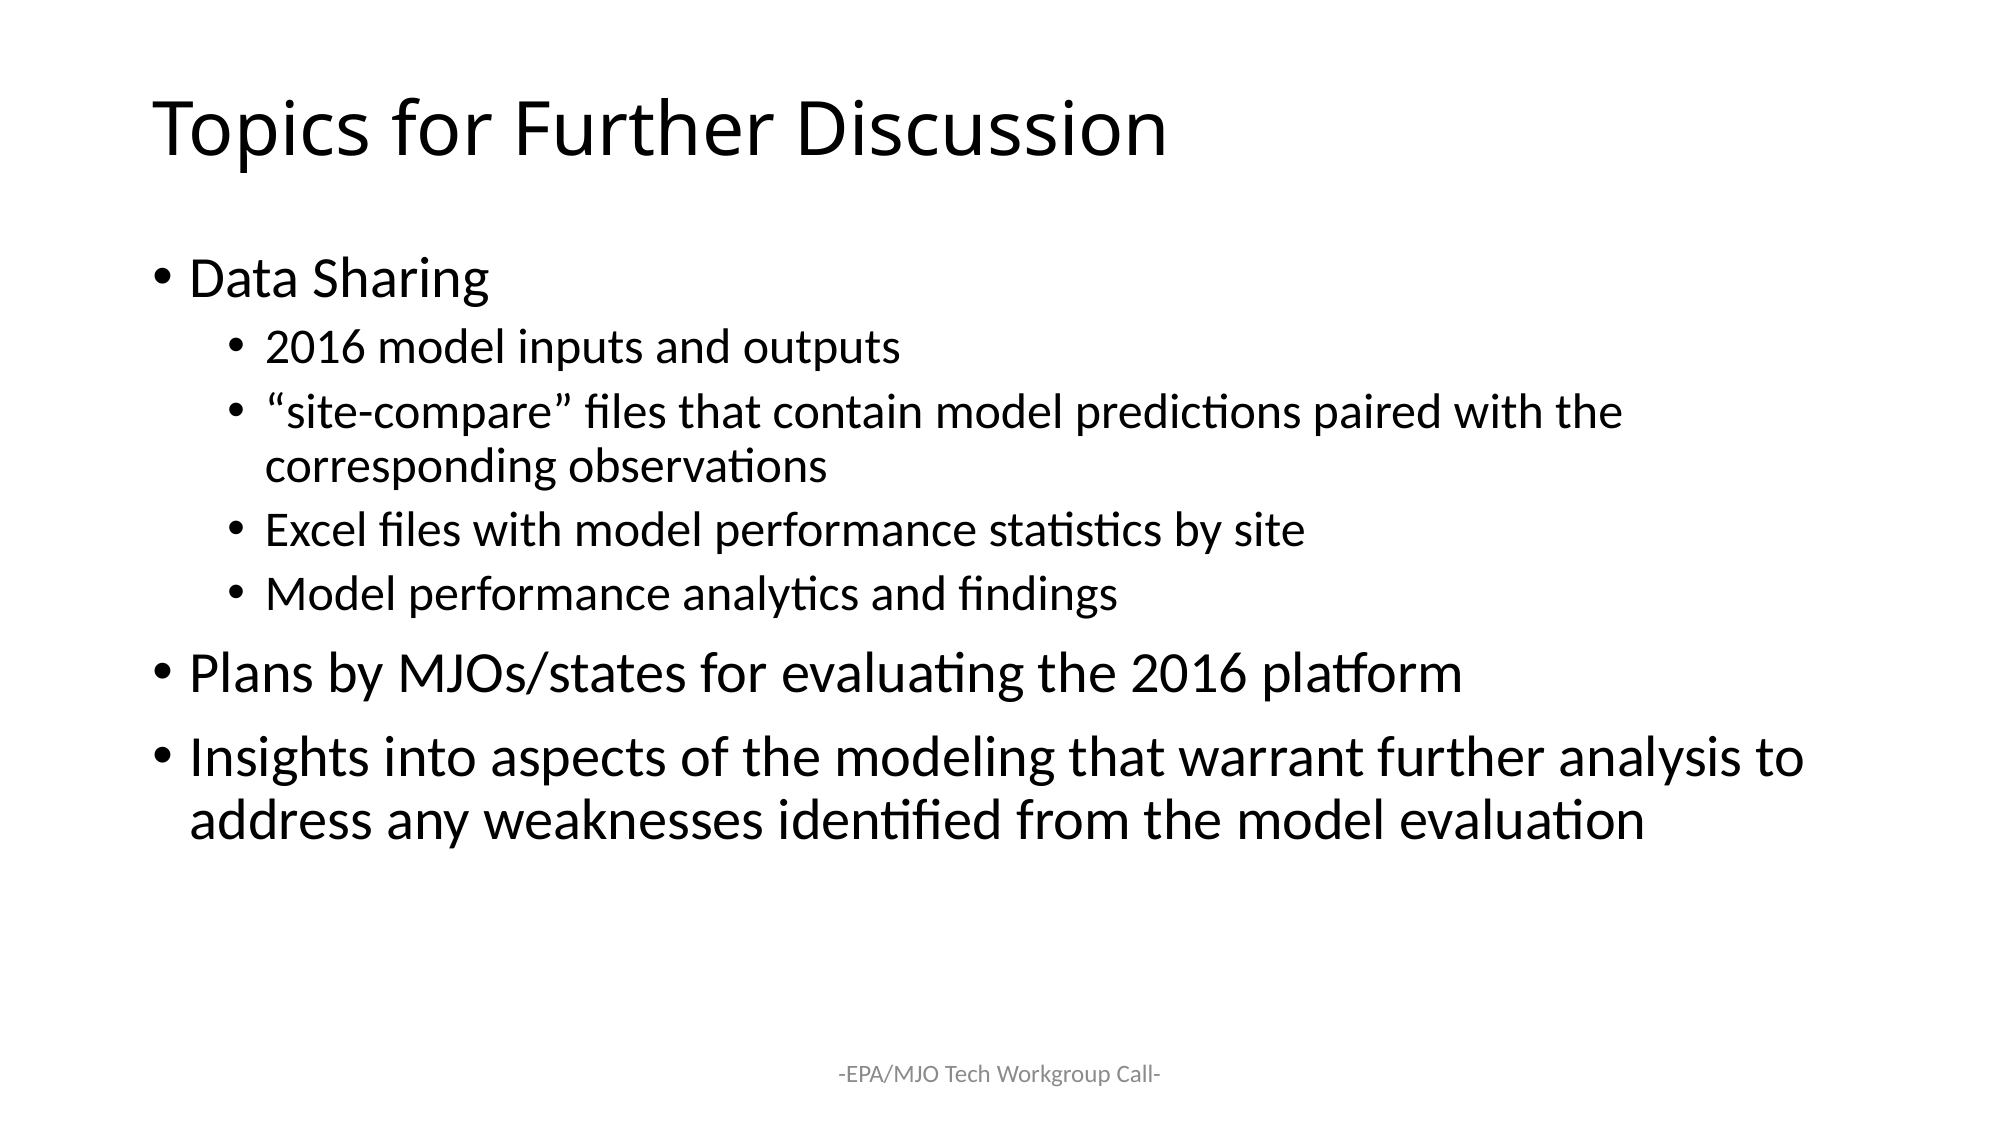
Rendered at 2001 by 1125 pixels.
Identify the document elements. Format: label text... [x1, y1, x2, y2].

footer -EPA/MJO Tech Workgroup Call- [662, 1042, 1338, 1103]
list Data Sharing 2016 model inputs and outputs “site-compare” files that contain model predictions paired with the corresponding observations Excel files with model performance statistics by site Model performance analytics and findings Plans by MJOs/states for evaluating the 2016 platform Insights into aspects of the modeling that warrant further analysis to address any weaknesses identified from the model evaluation [137, 239, 1863, 954]
title Topics for Further Discussion [137, 22, 1863, 239]
